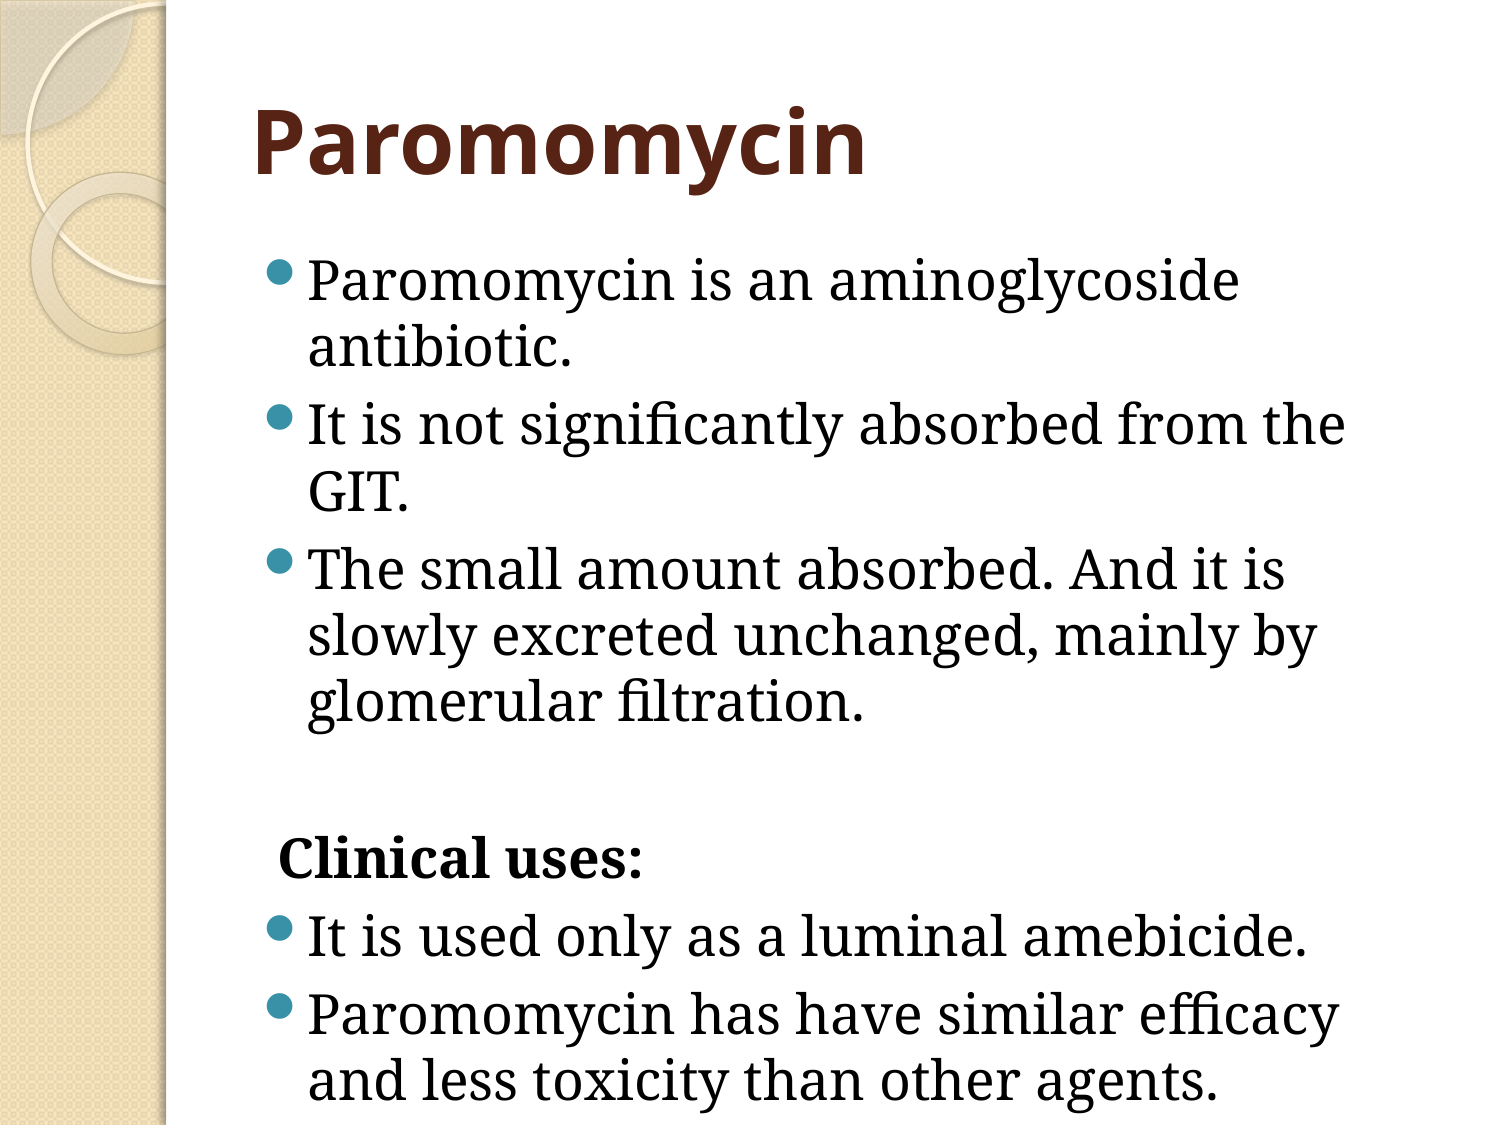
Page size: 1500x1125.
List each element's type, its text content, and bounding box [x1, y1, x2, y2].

list Paromomycin is an aminoglycoside antibiotic. It is not significantly absorbed from the GIT. The small amount absorbed. And it is slowly excreted unchanged, mainly by glomerular filtration. Clinical uses: It is used only as a luminal amebicide. Paromomycin has have similar efficacy and less toxicity than other agents. [235, 237, 1466, 1125]
title Paromomycin [235, 45, 1466, 233]
